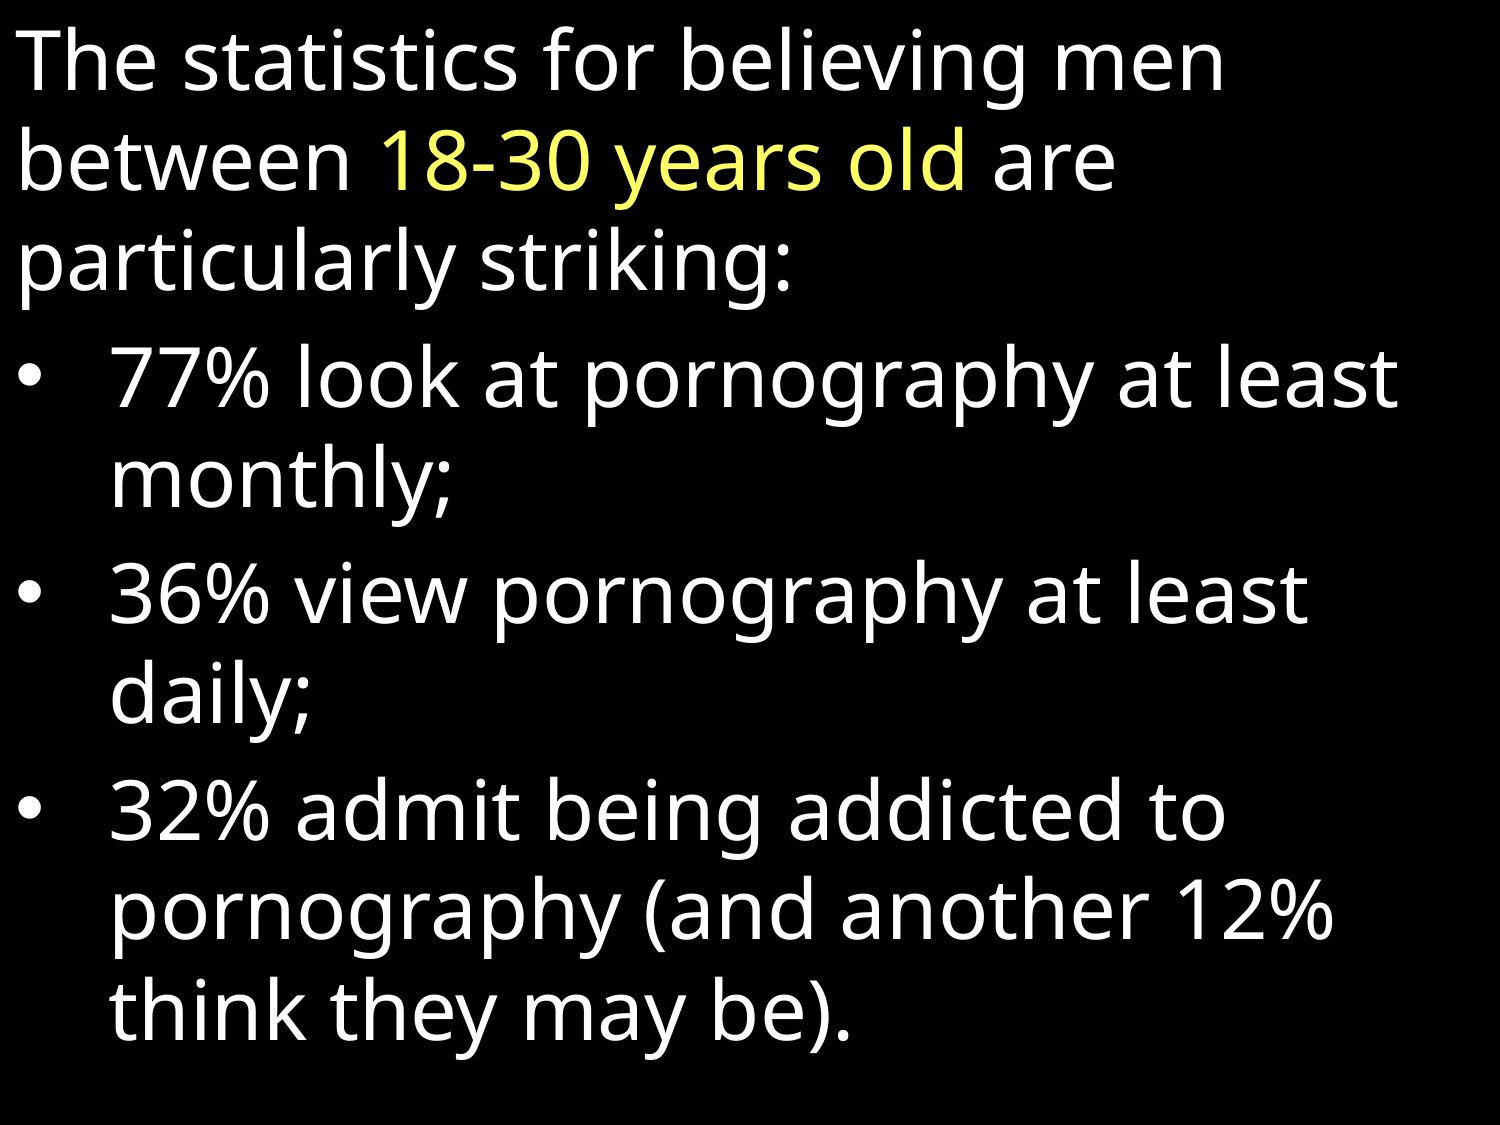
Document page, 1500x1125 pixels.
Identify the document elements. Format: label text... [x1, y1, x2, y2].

subtitle The statistics for believing men between 18-30 years old are particularly striking: 77% look at pornography at least monthly; 36% view pornography at least daily; 32% admit being addicted to pornography (and another 12% think they may be). [0, 0, 1500, 1125]
